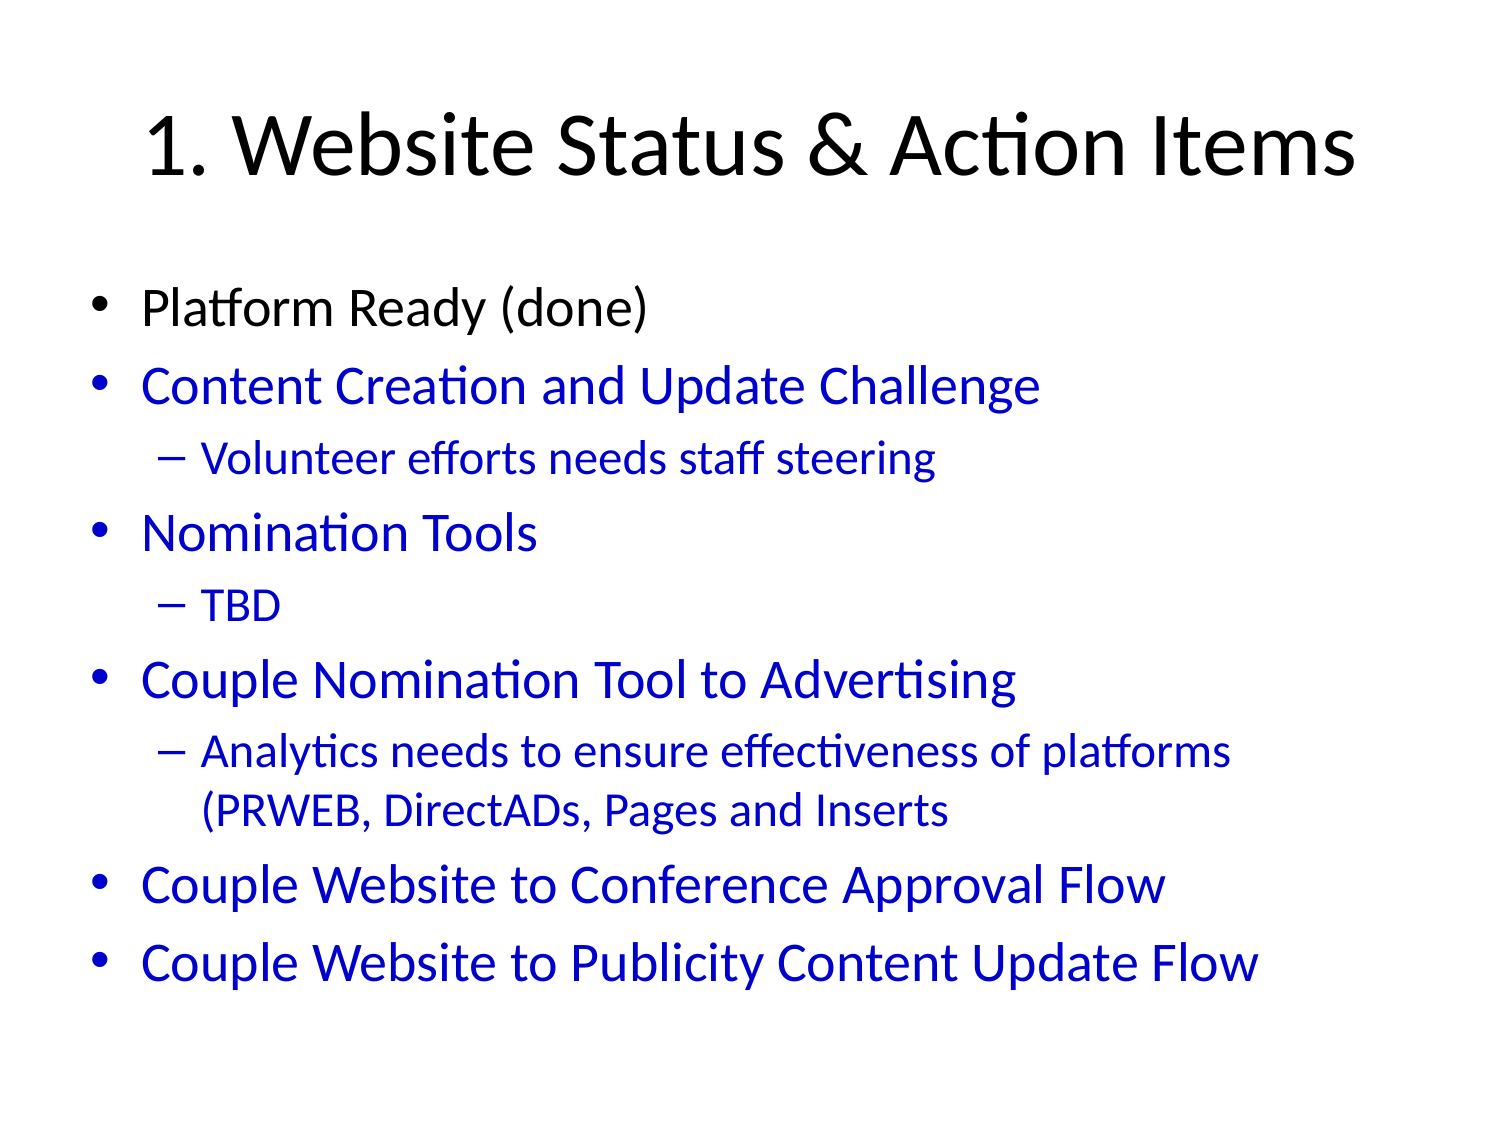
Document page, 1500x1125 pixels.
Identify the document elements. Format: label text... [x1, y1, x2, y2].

title 1. Website Status & Action Items [75, 45, 1425, 233]
list Platform Ready (done) Content Creation and Update Challenge Volunteer efforts needs staff steering Nomination Tools TBD Couple Nomination Tool to Advertising Analytics needs to ensure effectiveness of platforms (PRWEB, DirectADs, Pages and Inserts Couple Website to Conference Approval Flow Couple Website to Publicity Content Update Flow [75, 262, 1425, 1005]
